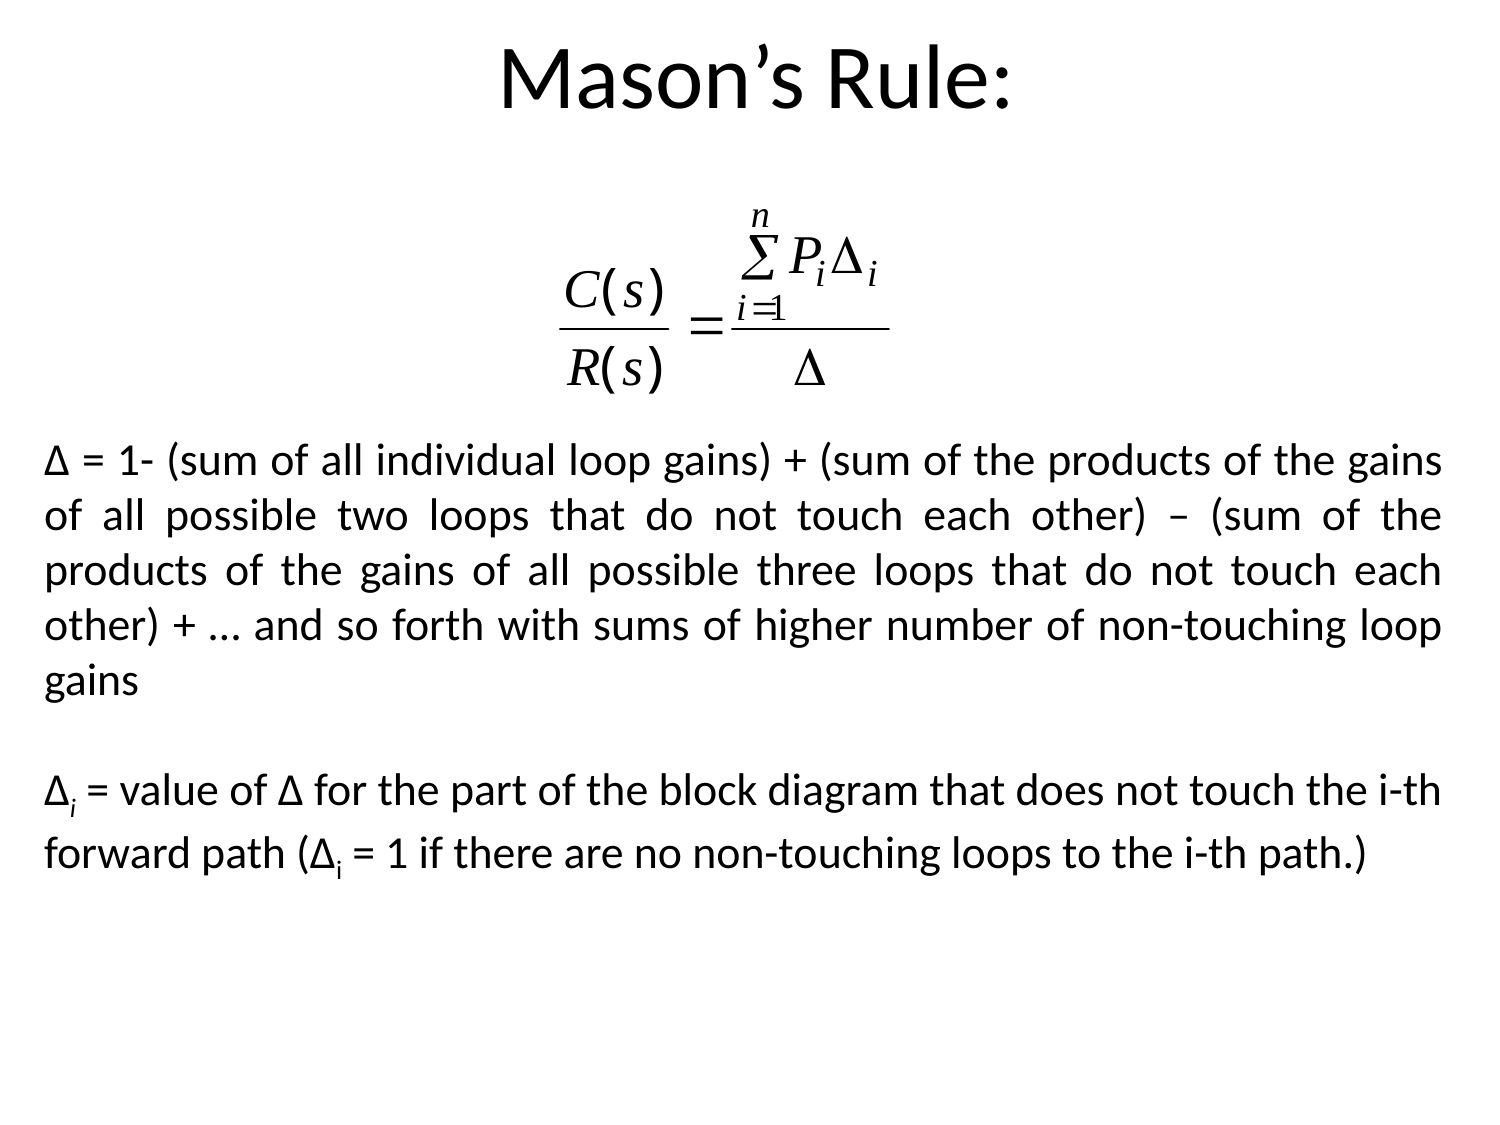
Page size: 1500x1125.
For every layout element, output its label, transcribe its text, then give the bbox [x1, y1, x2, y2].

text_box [548, 184, 904, 403]
text_box ∆ = 1- (sum of all individual loop gains) + (sum of the products of the gains of all possible two loops that do not touch each other) – (sum of the products of the gains of all possible three loops that do not touch each other) + … and so forth with sums of higher number of non-touching loop gains ∆i = value of Δ for the part of the block diagram that does not touch the i-th forward path (Δi = 1 if there are no non-touching loops to the i-th path.) [29, 172, 1459, 943]
title Mason’s Rule: [75, 7, 1438, 136]
